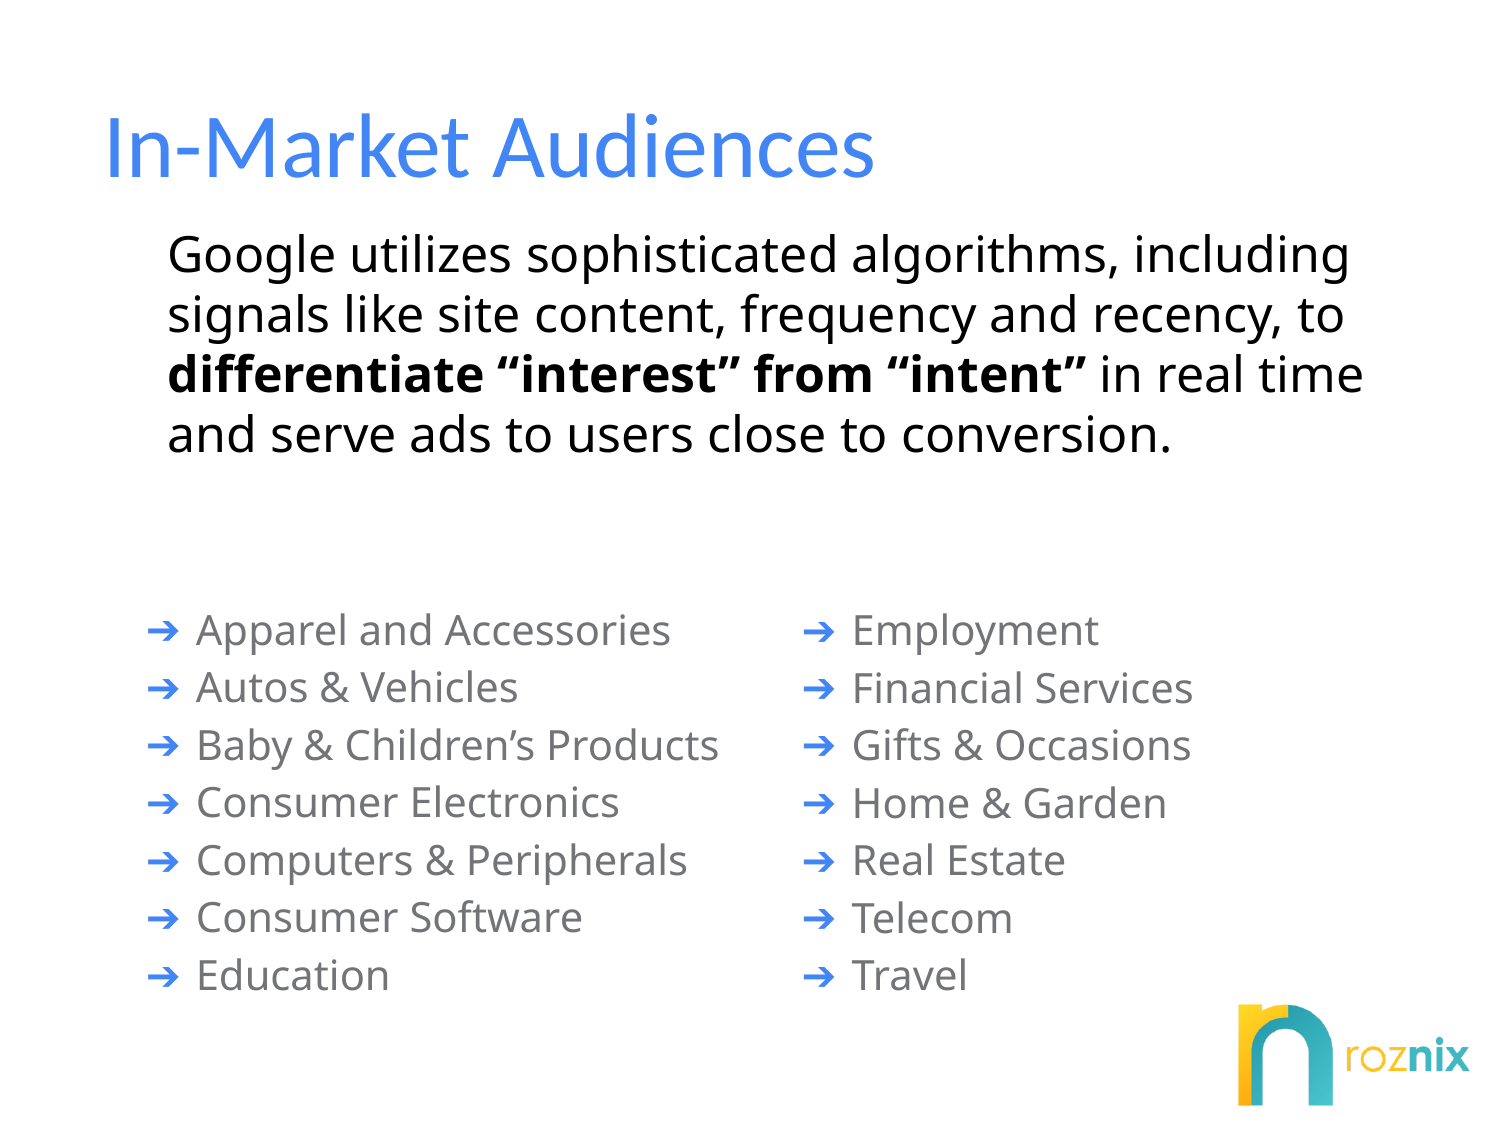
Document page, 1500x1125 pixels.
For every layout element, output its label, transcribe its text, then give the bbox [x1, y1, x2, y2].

picture [1237, 1003, 1471, 1107]
text_box In-Market Audiences [88, 78, 1279, 174]
text_box Google utilizes sophisticated algorithms, including signals like site content, frequency and recency, to differentiate “interest” from “intent” in real time and serve ads to users close to conversion. [152, 214, 1388, 457]
text_box Employment Financial Services Gifts & Occasions Home & Garden Real Estate Telecom Travel [761, 581, 1390, 854]
text_box Apparel and Accessories Autos & Vehicles Baby & Children’s Products Consumer Electronics Computers & Peripherals Consumer Software Education [105, 581, 761, 854]
